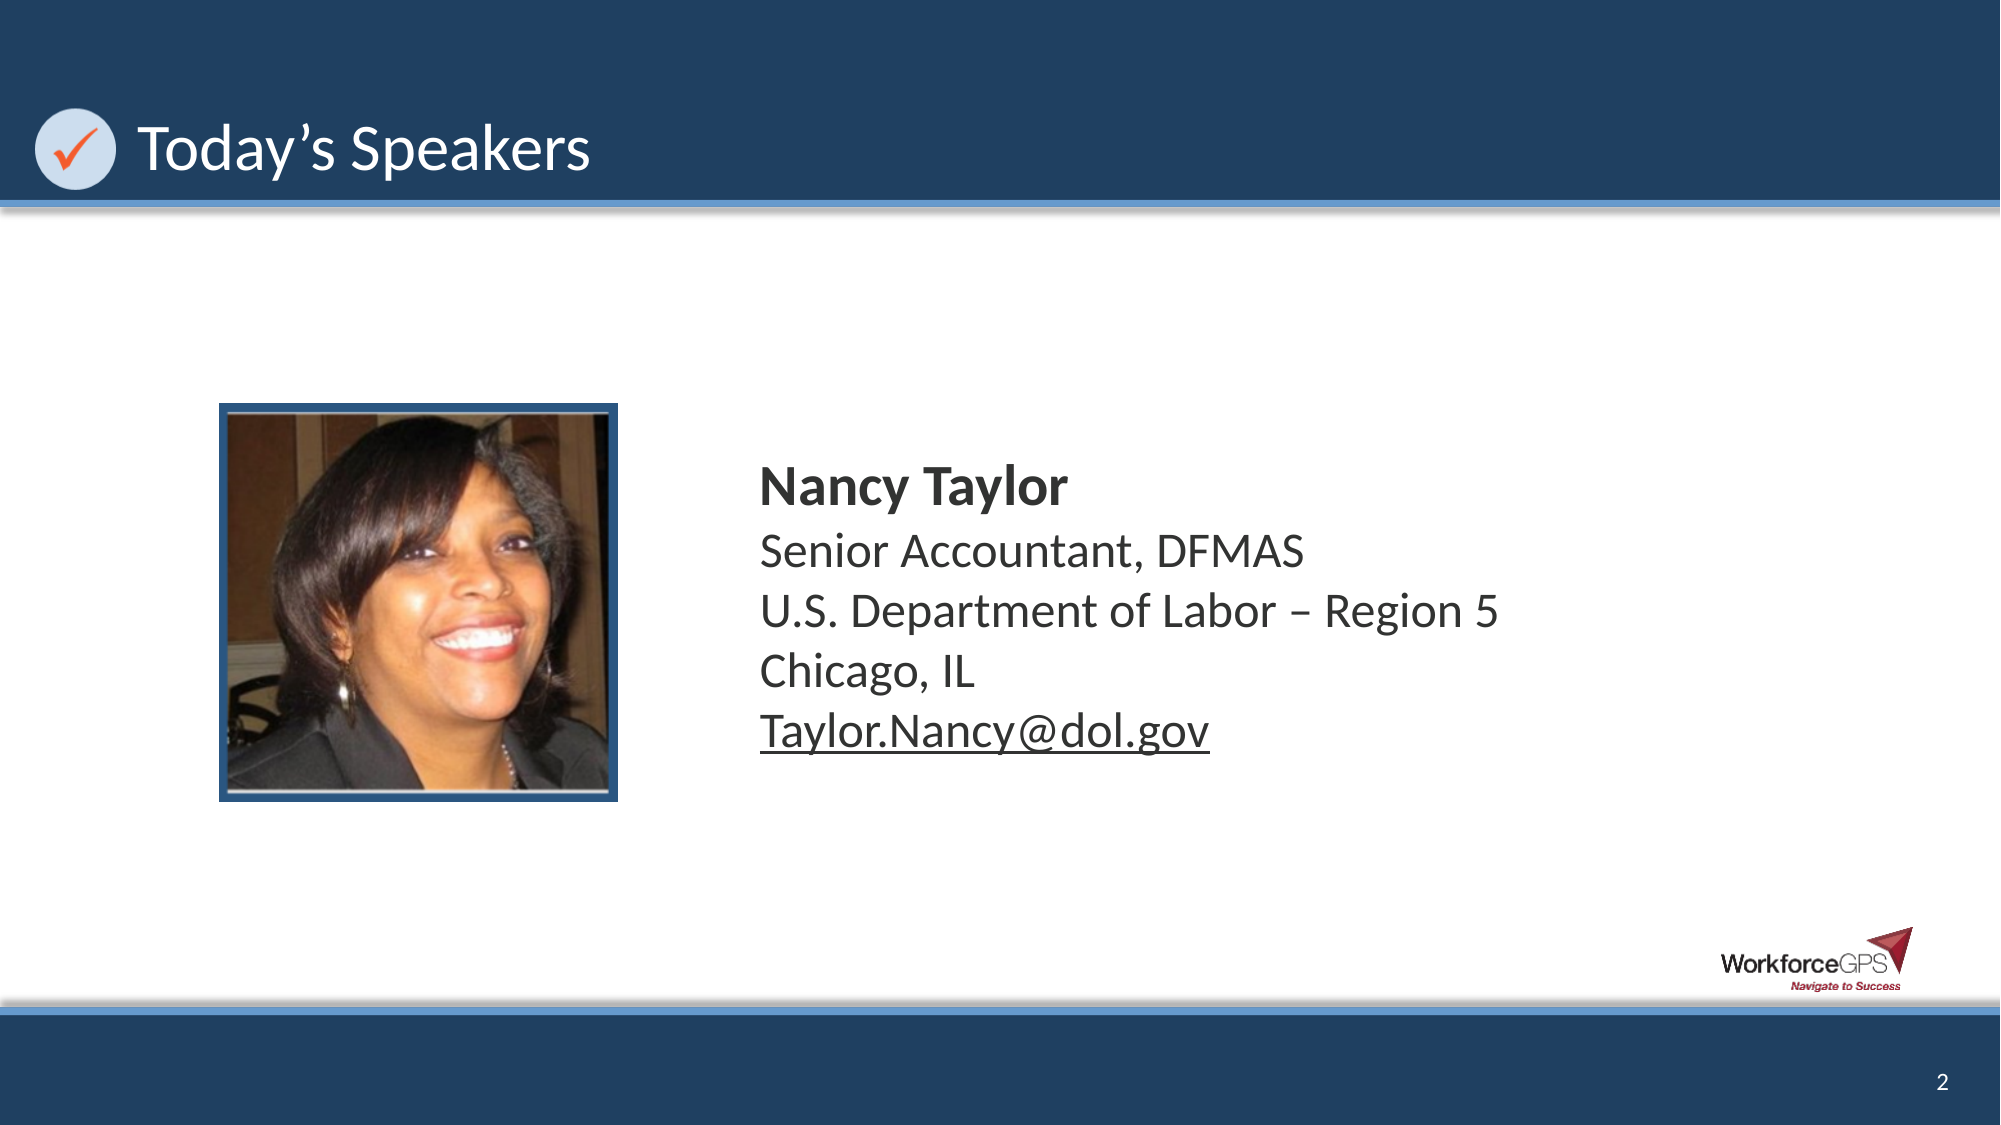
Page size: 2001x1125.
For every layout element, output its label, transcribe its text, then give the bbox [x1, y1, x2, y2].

picture [0, 0, 2000, 222]
picture [223, 407, 614, 798]
list Nancy Taylor Senior Accountant, DFMAS U.S. Department of Labor – Region 5 Chicago, IL Taylor.Nancy@dol.gov [745, 407, 1863, 798]
title Today’s Speakers [122, 11, 1987, 193]
picture [0, 926, 2000, 1125]
slide_number 2 [1514, 1050, 1965, 1111]
